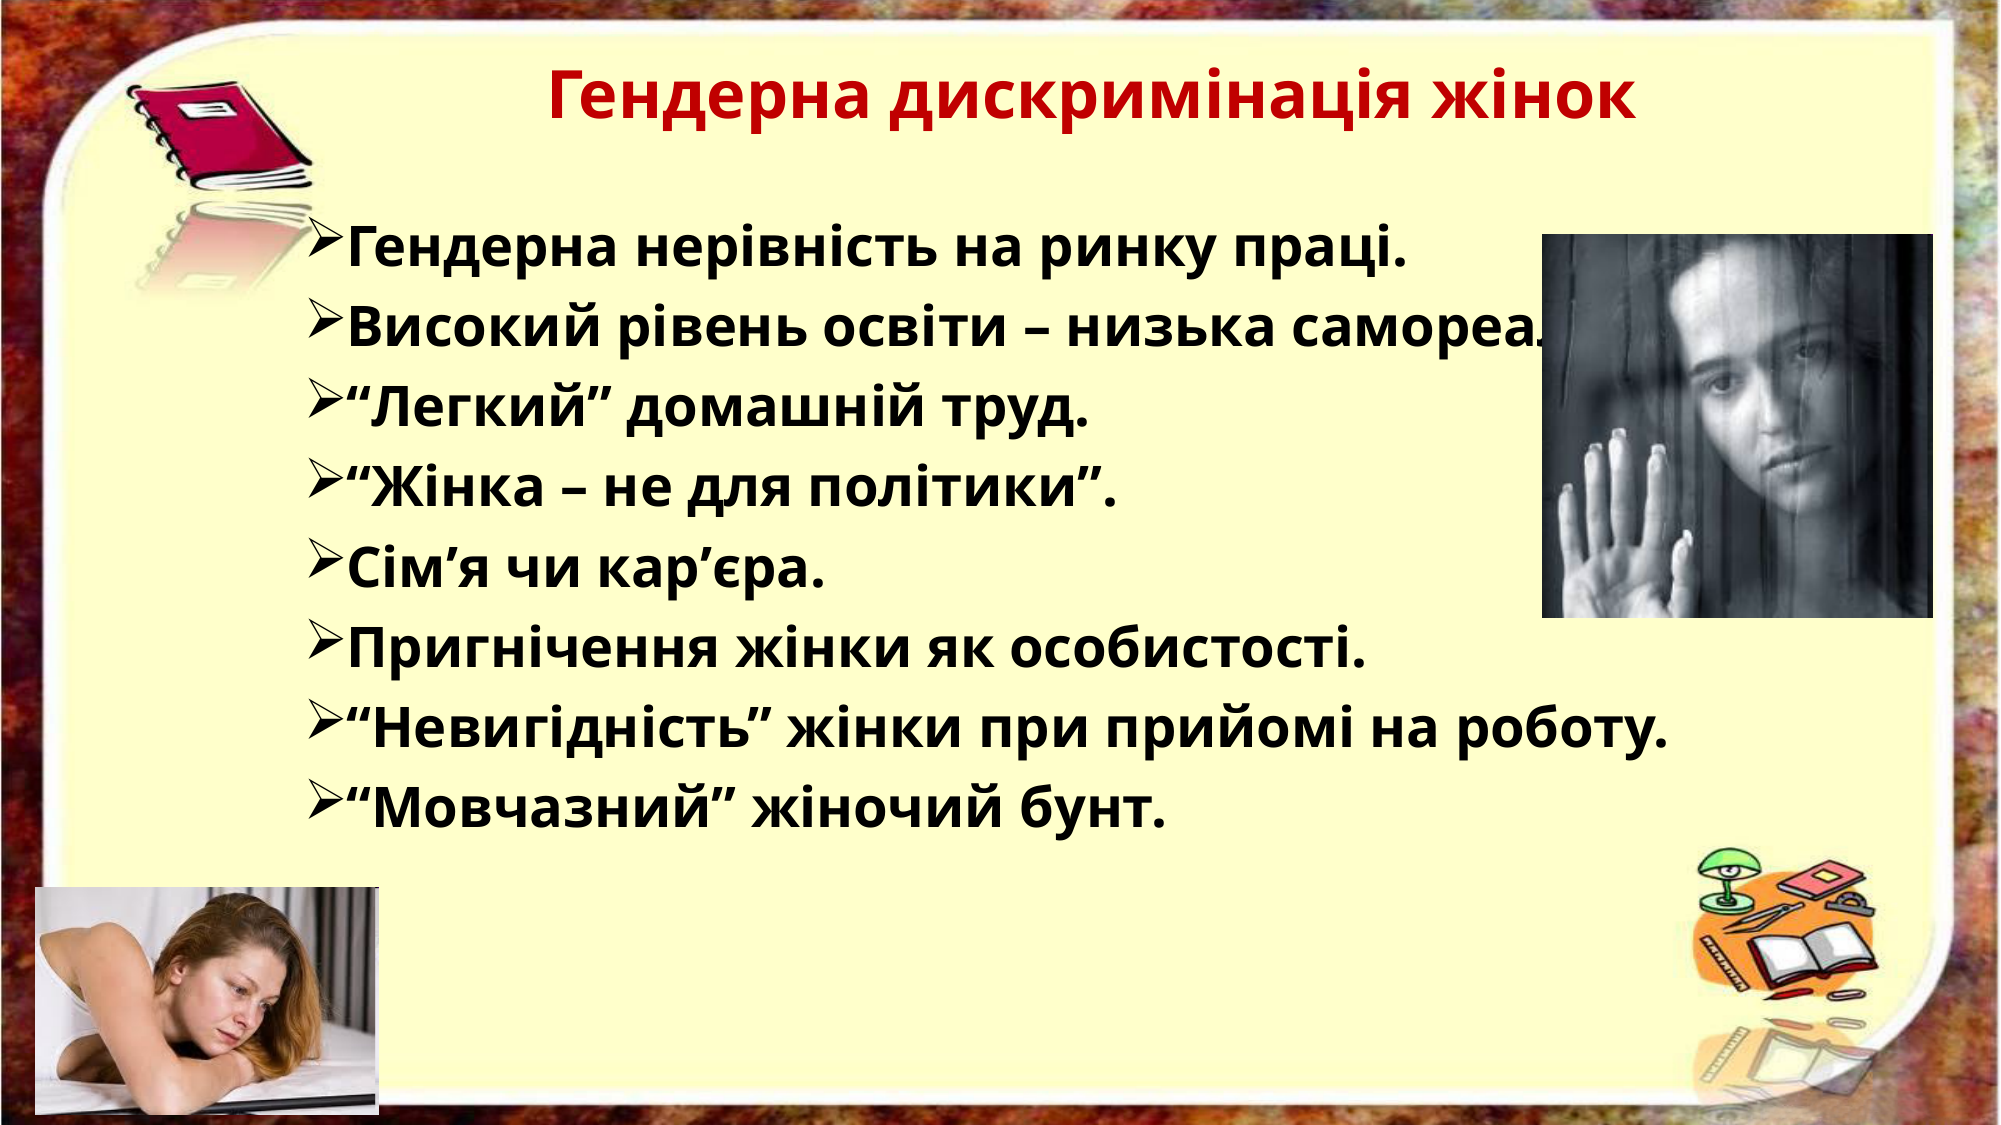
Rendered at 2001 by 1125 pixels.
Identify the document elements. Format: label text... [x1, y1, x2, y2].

list Гендерна нерівність на ринку праці. Високий рівень освіти – низька самореалізація. “Легкий” домашній труд. “Жінка – не для політики”. Сім’я чи кар’єра. Пригнічення жінки як особистості. “Невигідність” жінки при прийомі на роботу. “Мовчазний” жіночий бунт. [288, 210, 1782, 912]
title Гендерна дискримінація жінок [446, 42, 1738, 152]
picture [0, 0, 2001, 1125]
